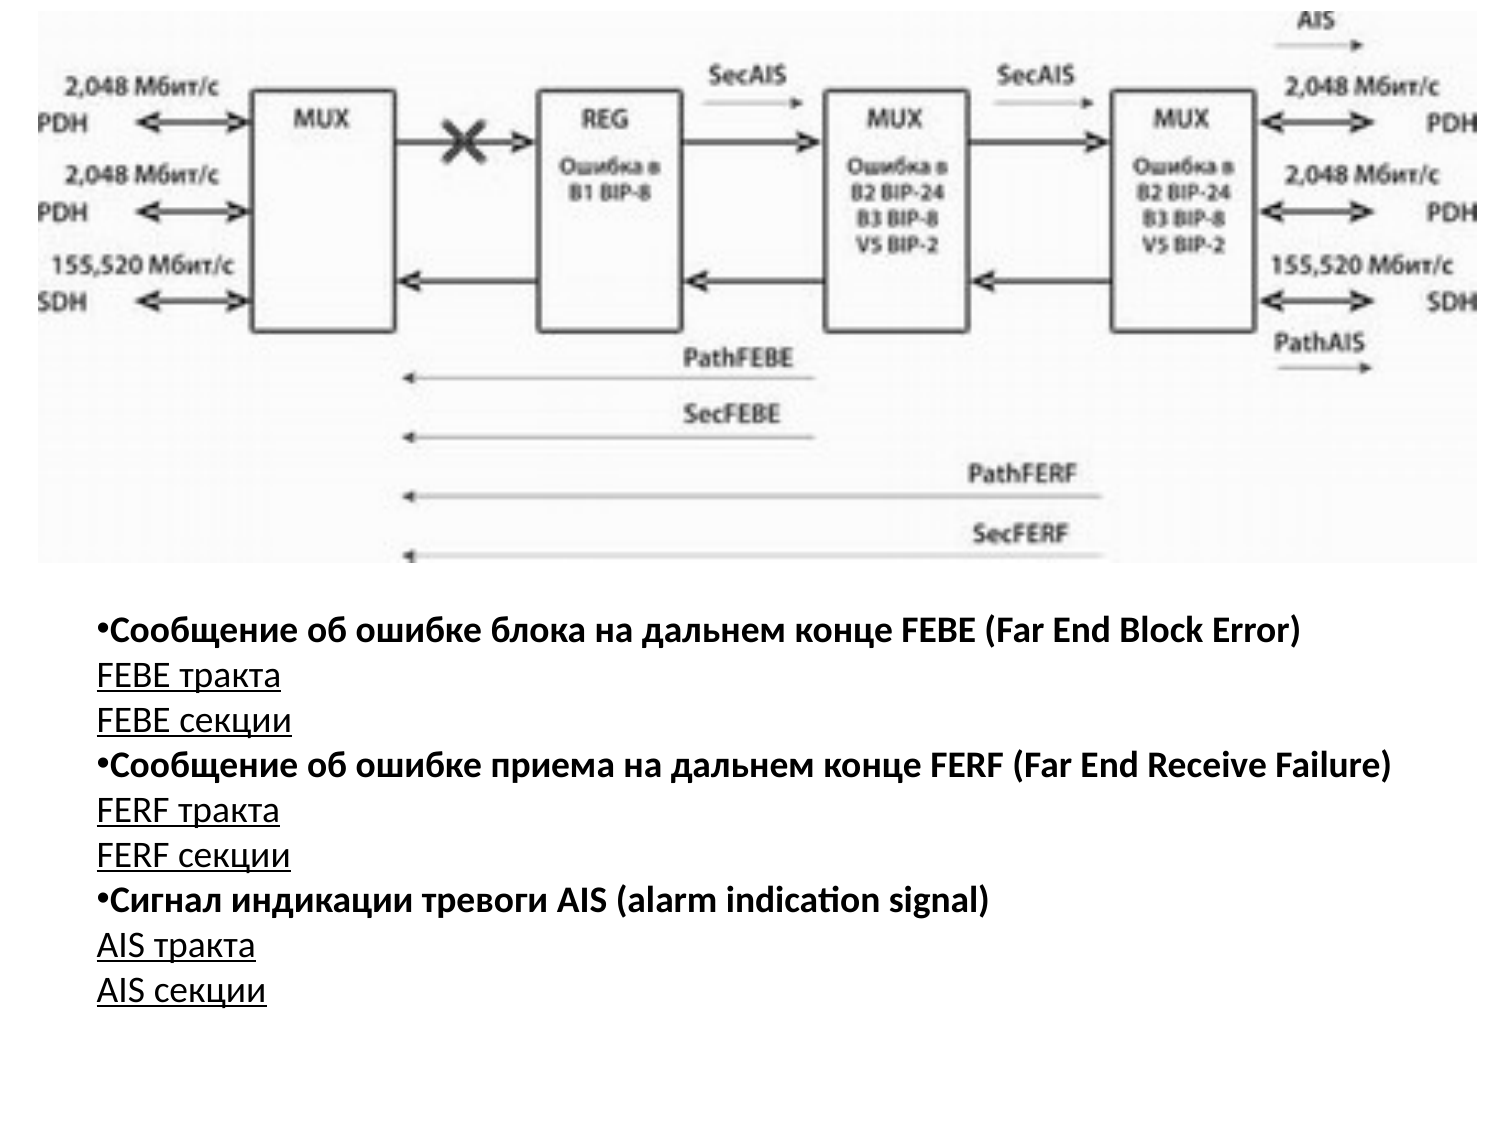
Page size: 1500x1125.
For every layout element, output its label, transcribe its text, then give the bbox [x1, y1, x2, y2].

picture [38, 11, 1477, 563]
text_box Сообщение об ошибке блока на дальнем конце FEBE (Far End Block Error) FEBE тракта FEBE секции Сообщение об ошибке приема на дальнем конце FERF (Far End Receive Failure) FERF тракта FERF секции Сигнал индикации тревоги AIS (alarm indication signal) AIS тракта AIS секции [81, 597, 1430, 1063]
